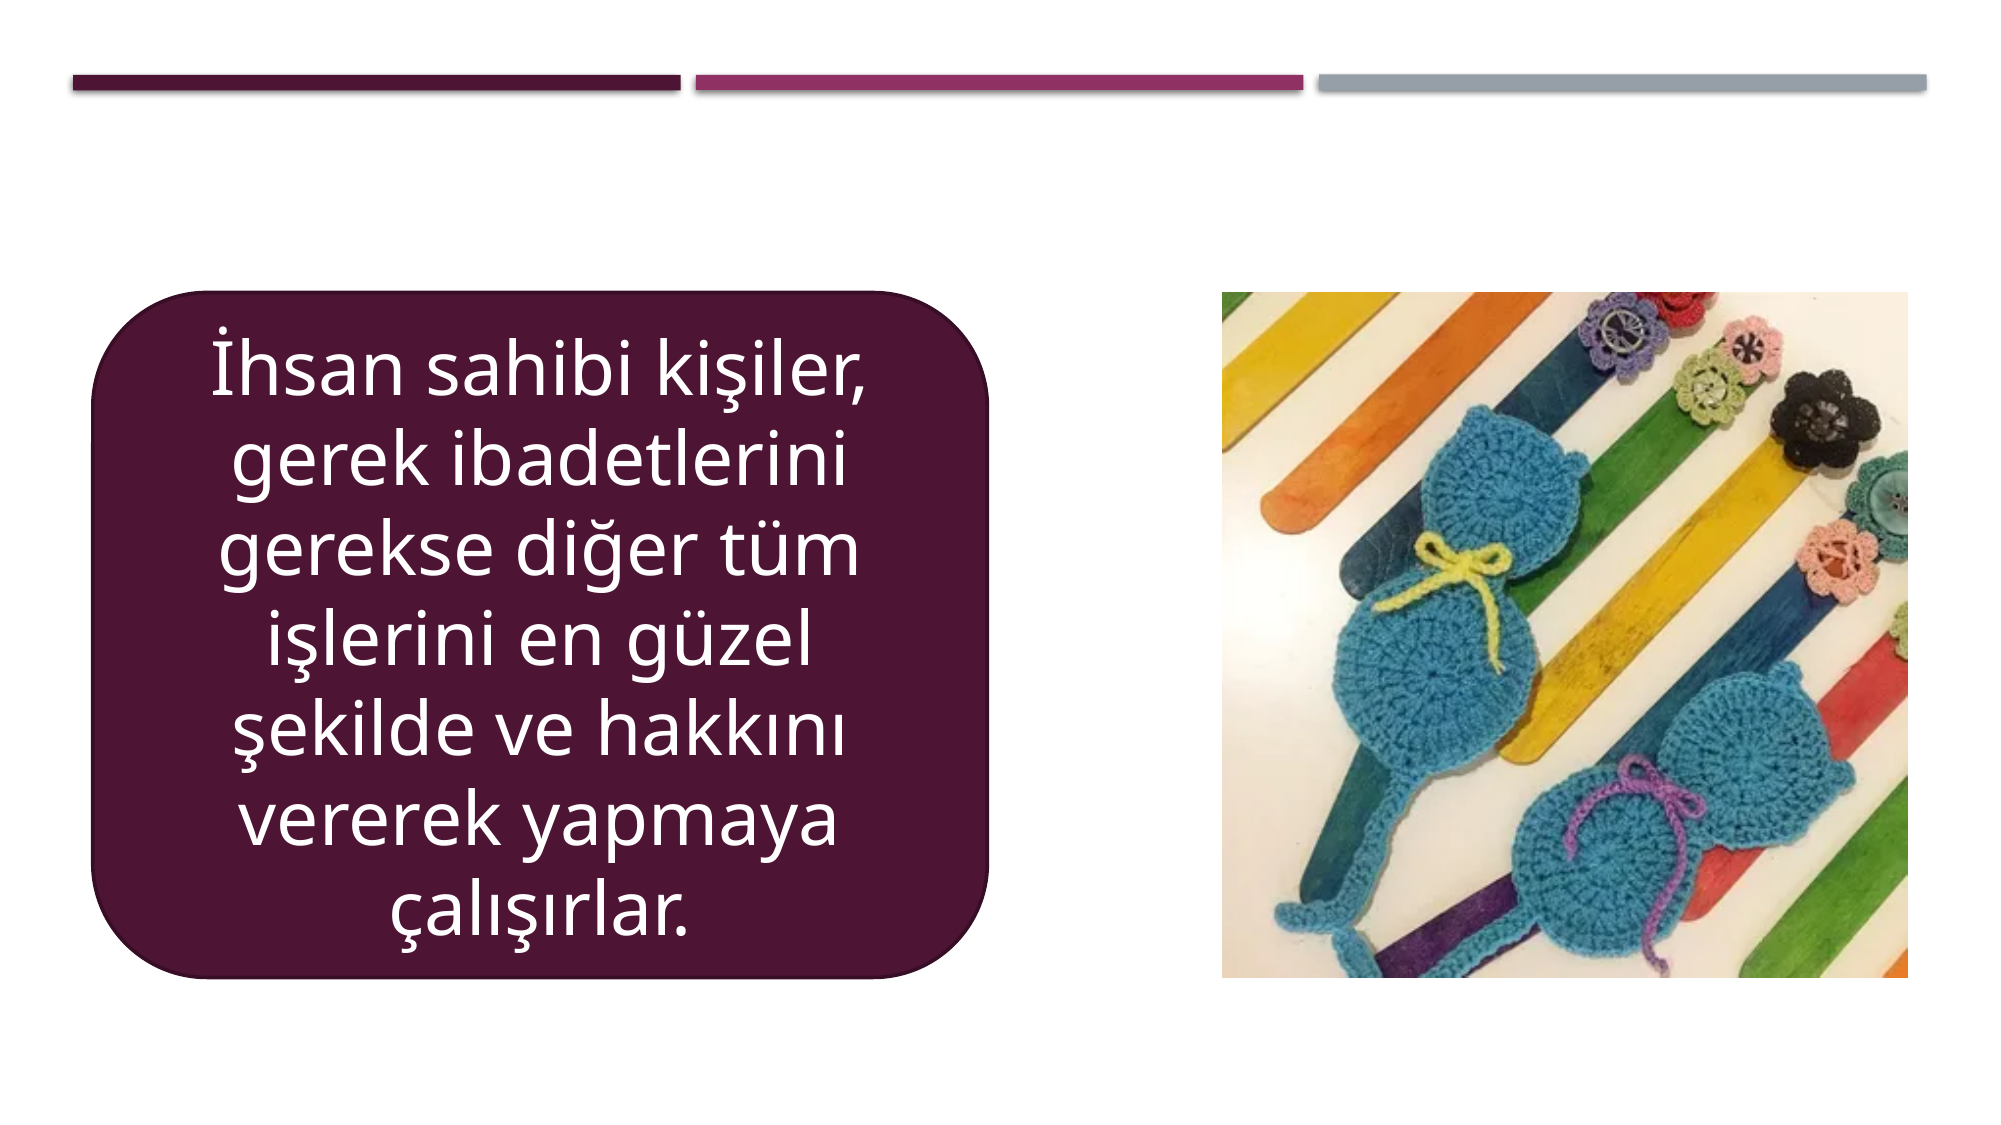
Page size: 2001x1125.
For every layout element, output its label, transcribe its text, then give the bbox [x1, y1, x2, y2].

text_box İhsan sahibi kişiler, gerek ibadetlerini gerekse diğer tüm işlerini en güzel şekilde ve hakkını vererek yapmaya çalışırlar. [90, 290, 990, 980]
picture [1221, 292, 1908, 978]
